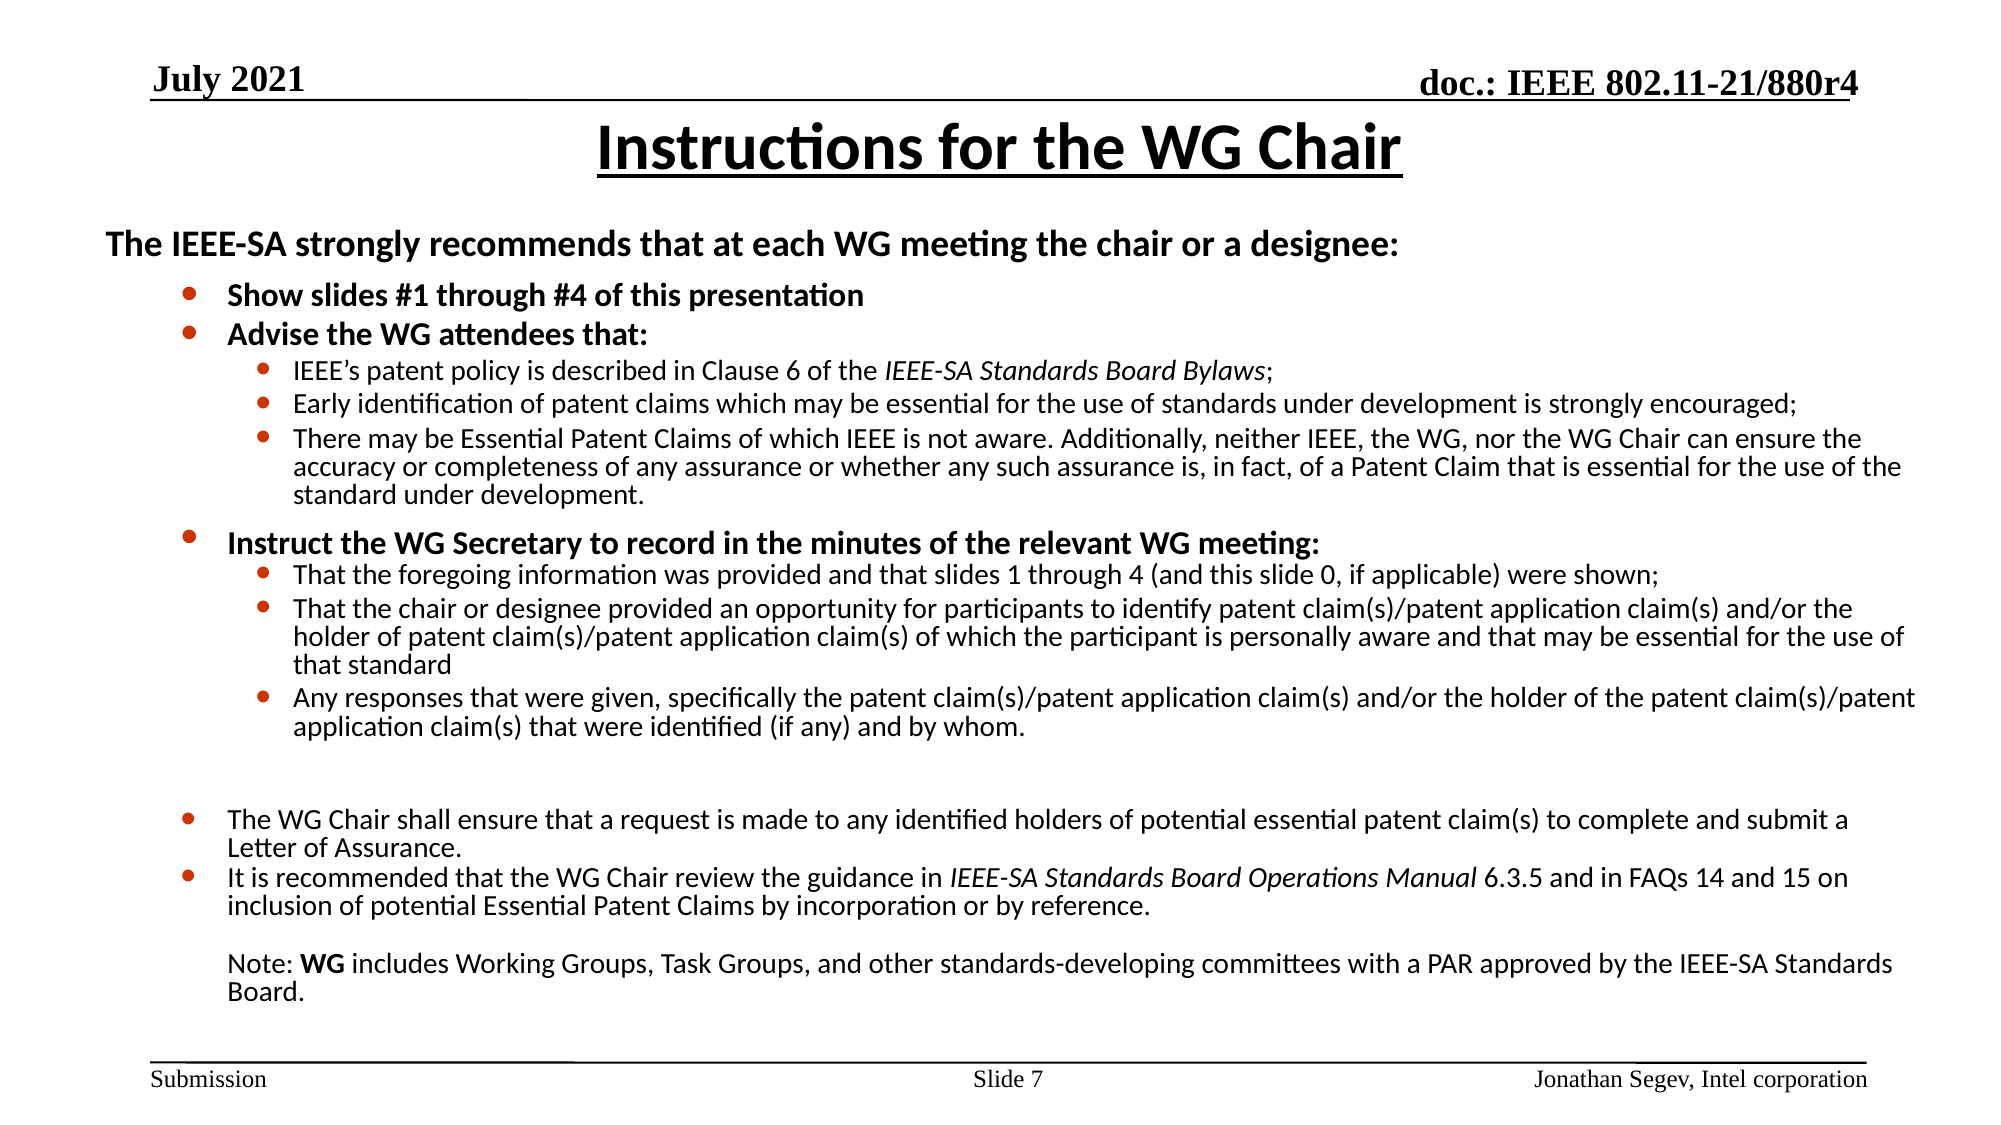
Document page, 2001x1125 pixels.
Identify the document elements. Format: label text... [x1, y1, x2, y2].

footer Jonathan Segev, Intel corporation [1171, 1061, 1869, 1093]
title Instructions for the WG Chair [149, 112, 1850, 173]
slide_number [152, 54, 563, 100]
slide_number Slide 7 [950, 1061, 1067, 1123]
list The IEEE-SA strongly recommends that at each WG meeting the chair or a designee: Show slides #1 through #4 of this presentation Advise the WG attendees that: IEEE’s patent policy is described in Clause 6 of the IEEE-SA Standards Board Bylaws; Early identification of patent claims which may be essential for the use of standards under development is strongly encouraged; There may be Essential Patent Claims of which IEEE is not aware. Additionally, neither IEEE, the WG, nor the WG Chair can ensure the accuracy or completeness of any assurance or whether any such assurance is, in fact, of a Patent Claim that is essential for the use of the standard under development. Instruct the WG Secretary to record in the minutes of the relevant WG meeting: That the foregoing information was provided and that slides 1 through 4 (and this slide 0, if applicable) were shown; That the chair or designee provided an opportunity for participants to identify patent claim(s)/patent application claim(s) and/or the holder of patent claim(s)/patent application claim(s) of which the participant is personally aware and that may be essential for the use of that standard Any responses that were given, specifically the patent claim(s)/patent application claim(s) and/or the holder of the patent claim(s)/patent application claim(s) that were identified (if any) and by whom. The WG Chair shall ensure that a request is made to any identified holders of potential essential patent claim(s) to complete and submit a Letter of Assurance. It is recommended that the WG Chair review the guidance in IEEE-SA Standards Board Operations Manual 6.3.5 and in FAQs 14 and 15 on inclusion of potential Essential Patent Claims by incorporation or by reference. Note: WG includes Working Groups, Task Groups, and other standards-developing committees with a PAR approved by the IEEE-SA Standards Board. [90, 219, 1934, 1000]
